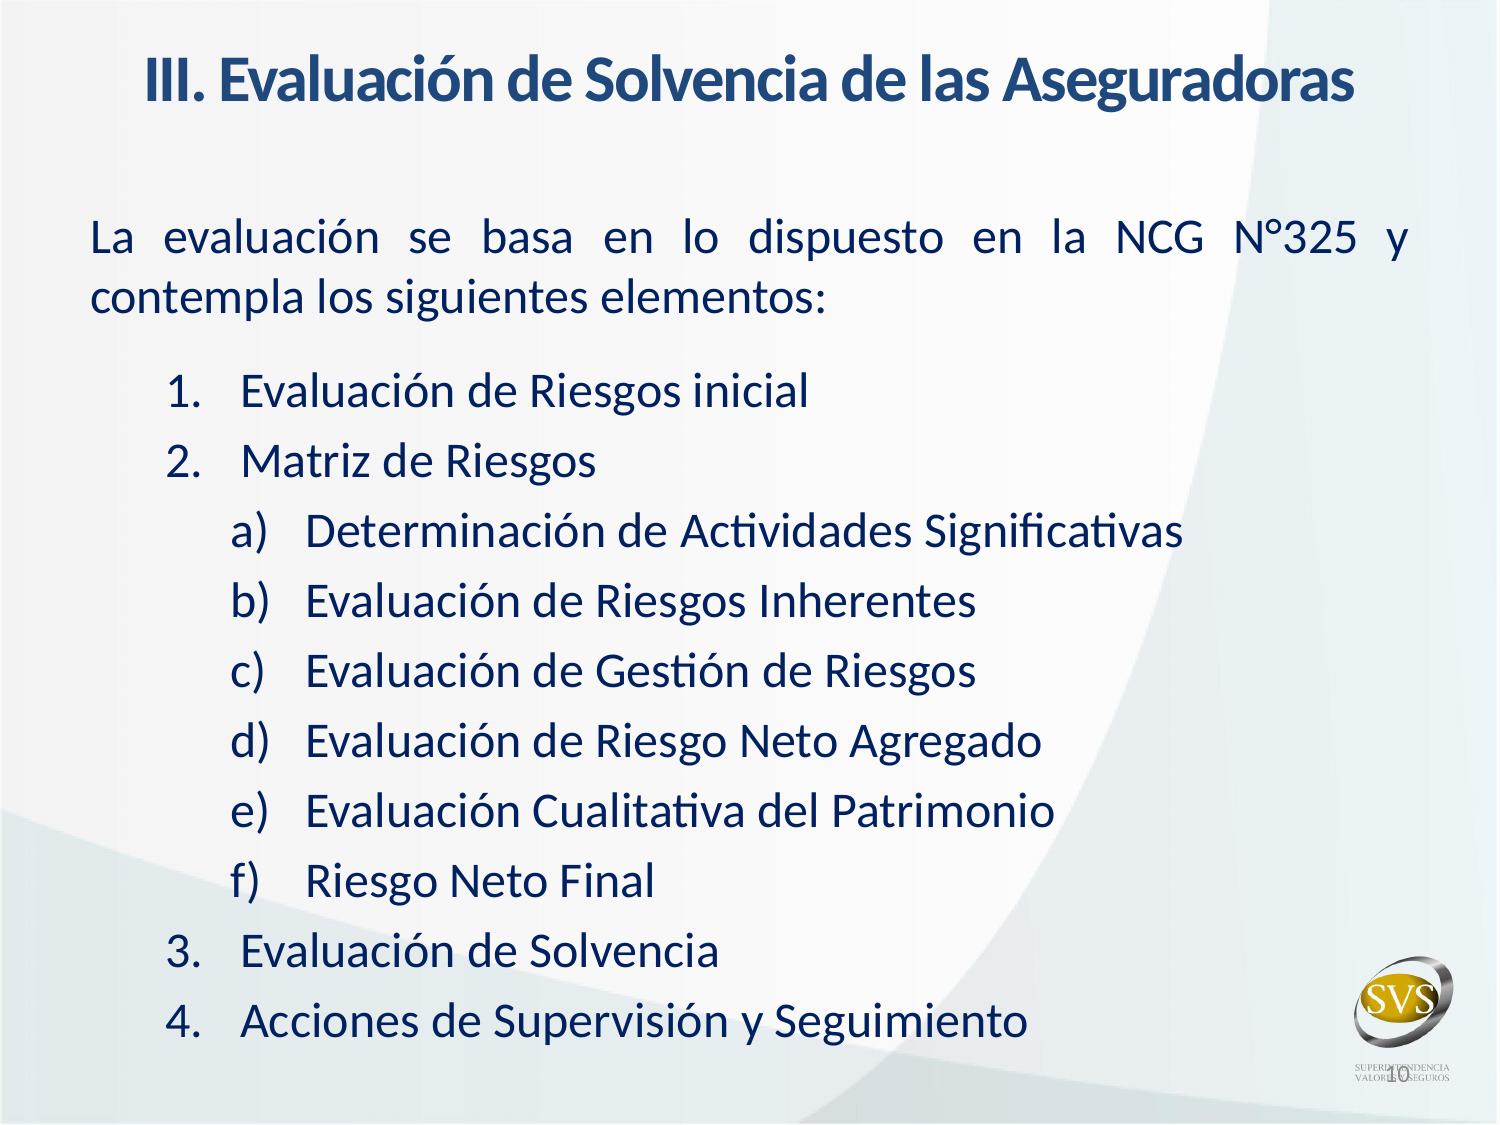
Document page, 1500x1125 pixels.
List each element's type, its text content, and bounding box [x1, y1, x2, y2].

slide_number 10 [1074, 1042, 1425, 1103]
list La evaluación se basa en lo dispuesto en la NCG N°325 y contempla los siguientes elementos: Evaluación de Riesgos inicial Matriz de Riesgos Determinación de Actividades Significativas Evaluación de Riesgos Inherentes Evaluación de Gestión de Riesgos Evaluación de Riesgo Neto Agregado Evaluación Cualitativa del Patrimonio Riesgo Neto Final Evaluación de Solvencia Acciones de Supervisión y Seguimiento [75, 196, 1425, 1083]
picture [0, 0, 1500, 1125]
title III. Evaluación de Solvencia de las Aseguradoras [75, 45, 1425, 185]
